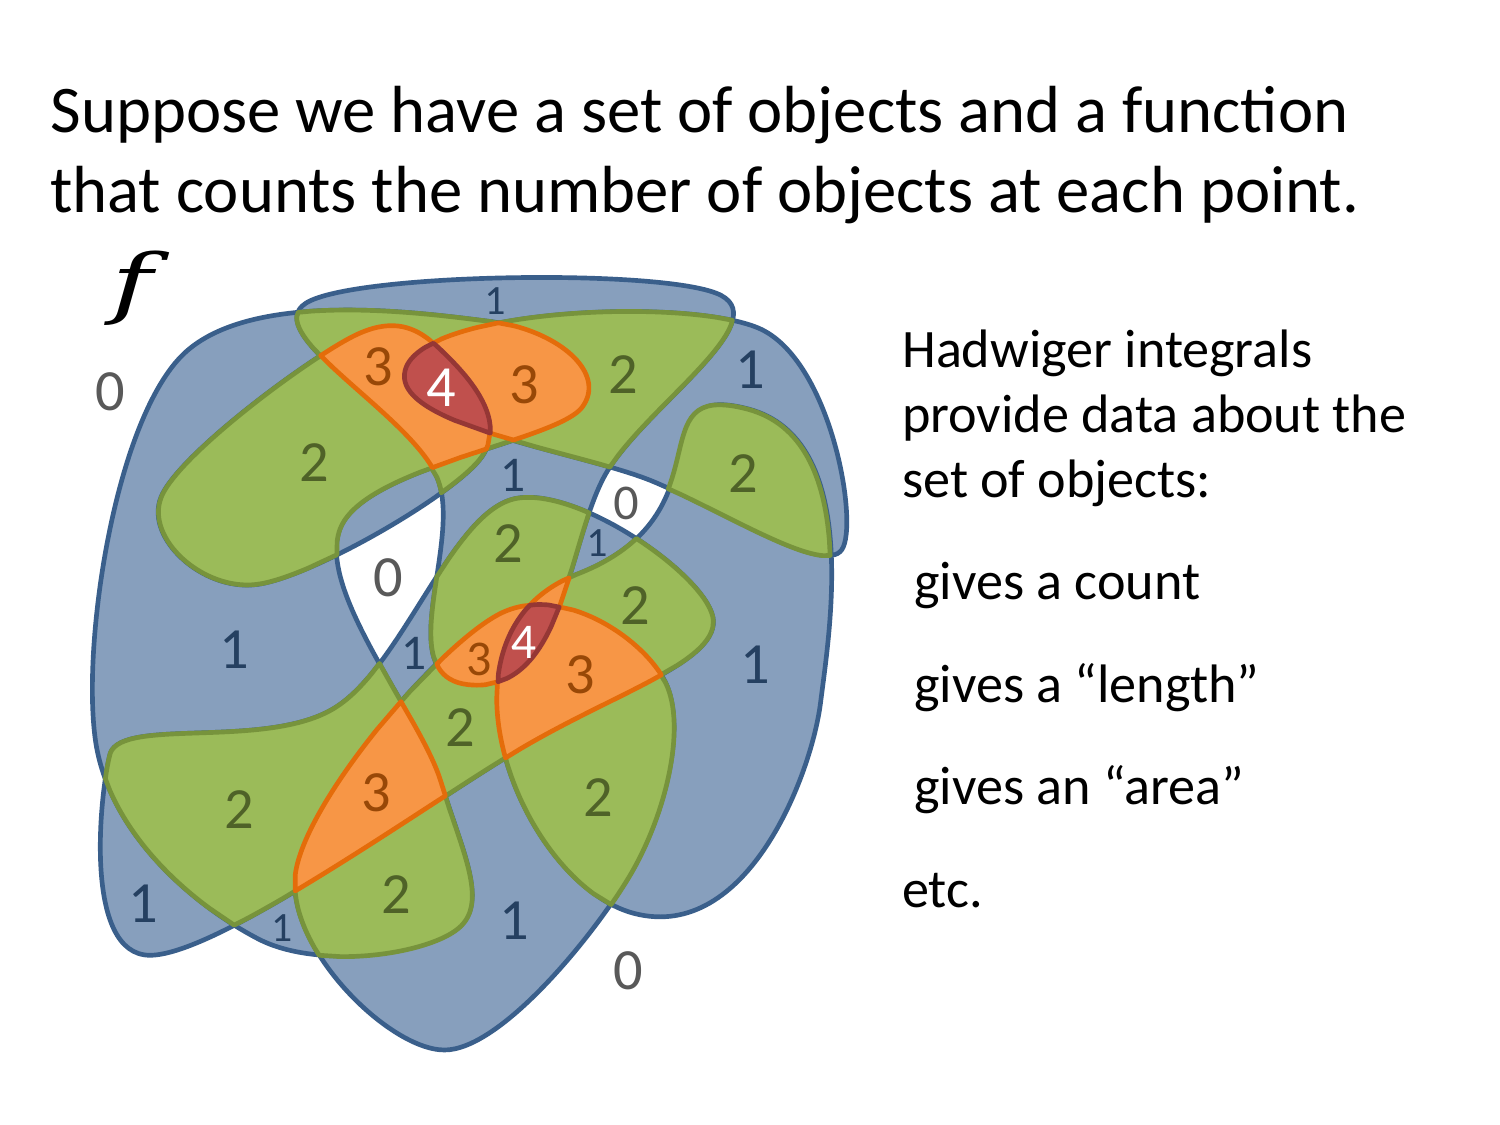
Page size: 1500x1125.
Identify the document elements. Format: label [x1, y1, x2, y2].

text_box [373, 1019, 512, 1053]
text_box [835, 437, 849, 557]
text_box [790, 309, 831, 957]
text_box [79, 265, 786, 1010]
